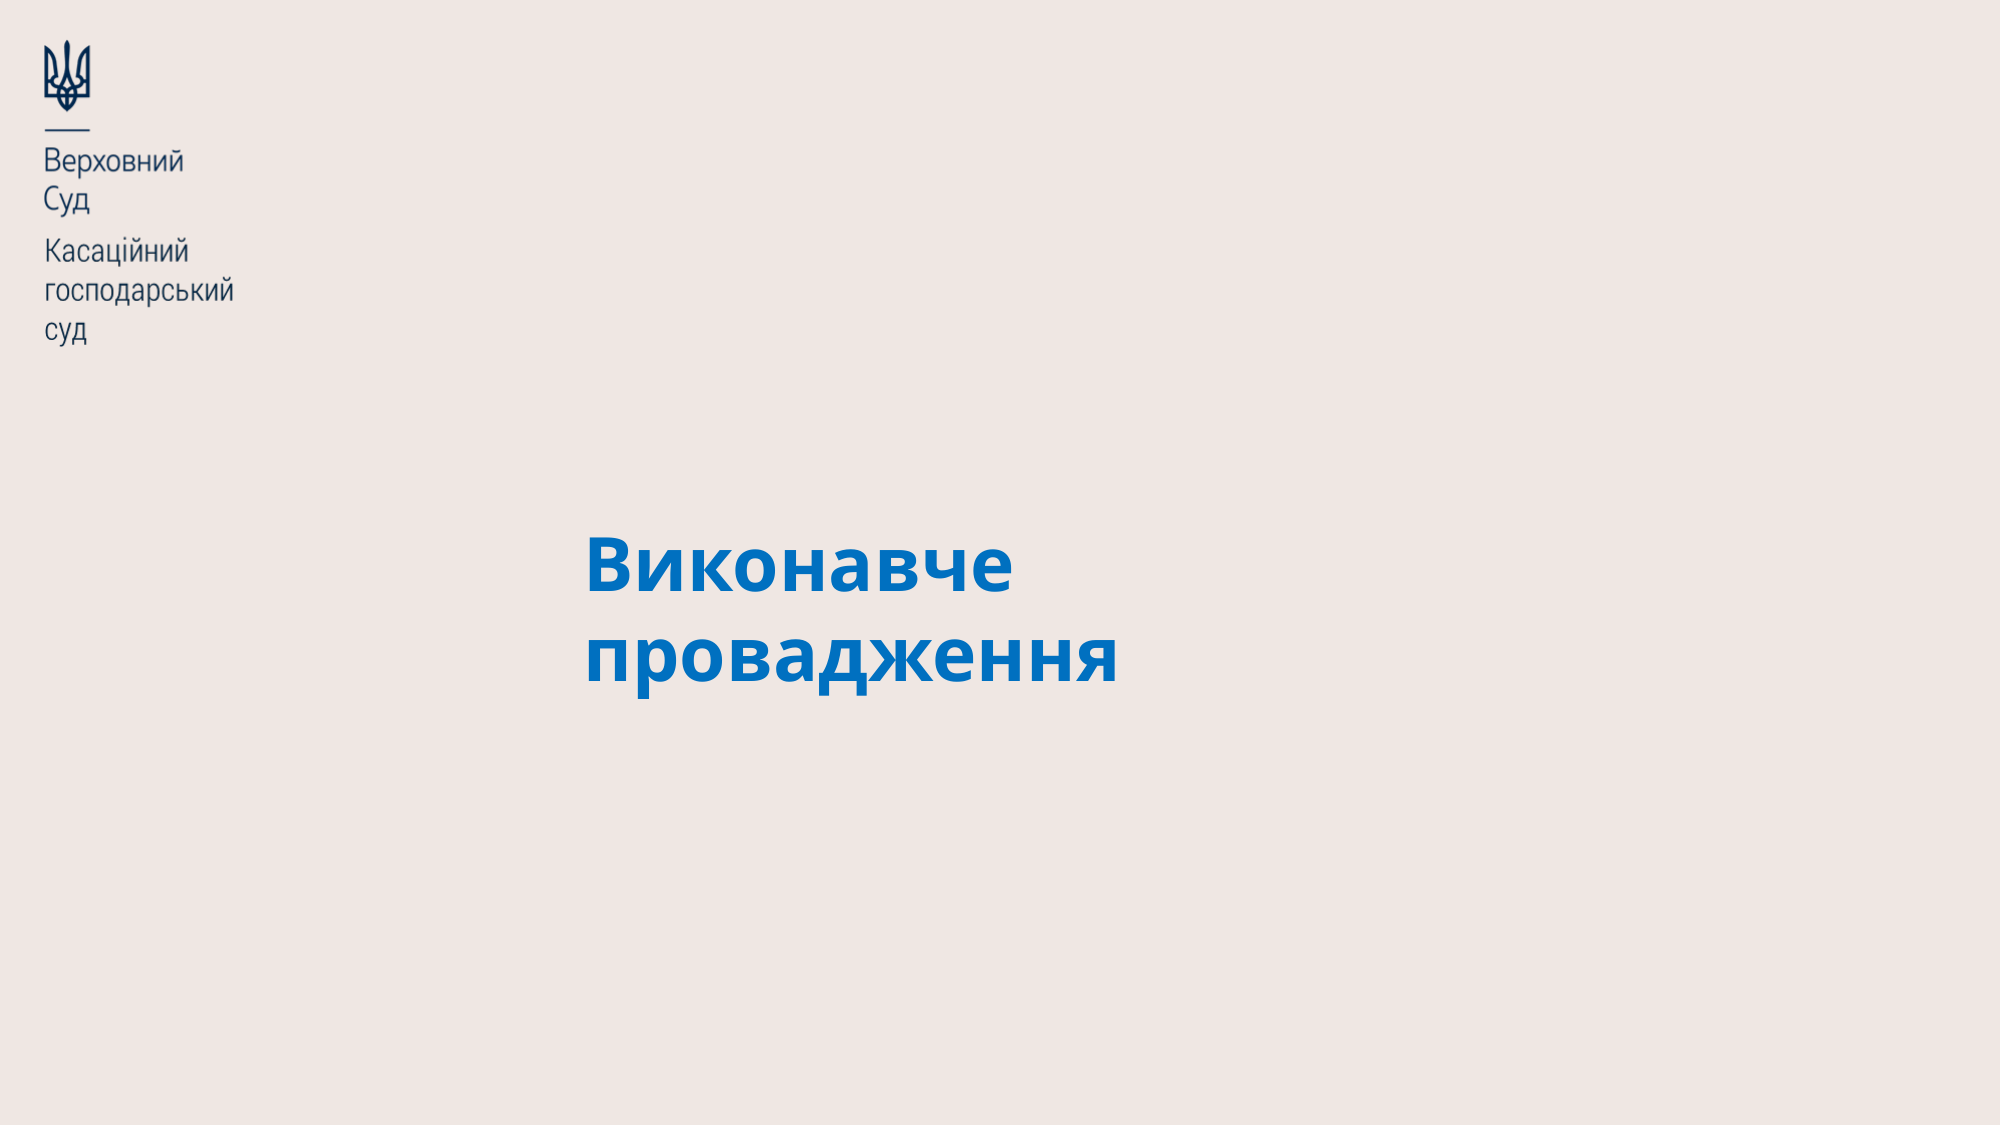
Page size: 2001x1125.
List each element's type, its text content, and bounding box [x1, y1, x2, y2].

picture [25, 31, 266, 367]
text_box Виконавче провадження [509, 509, 1352, 705]
